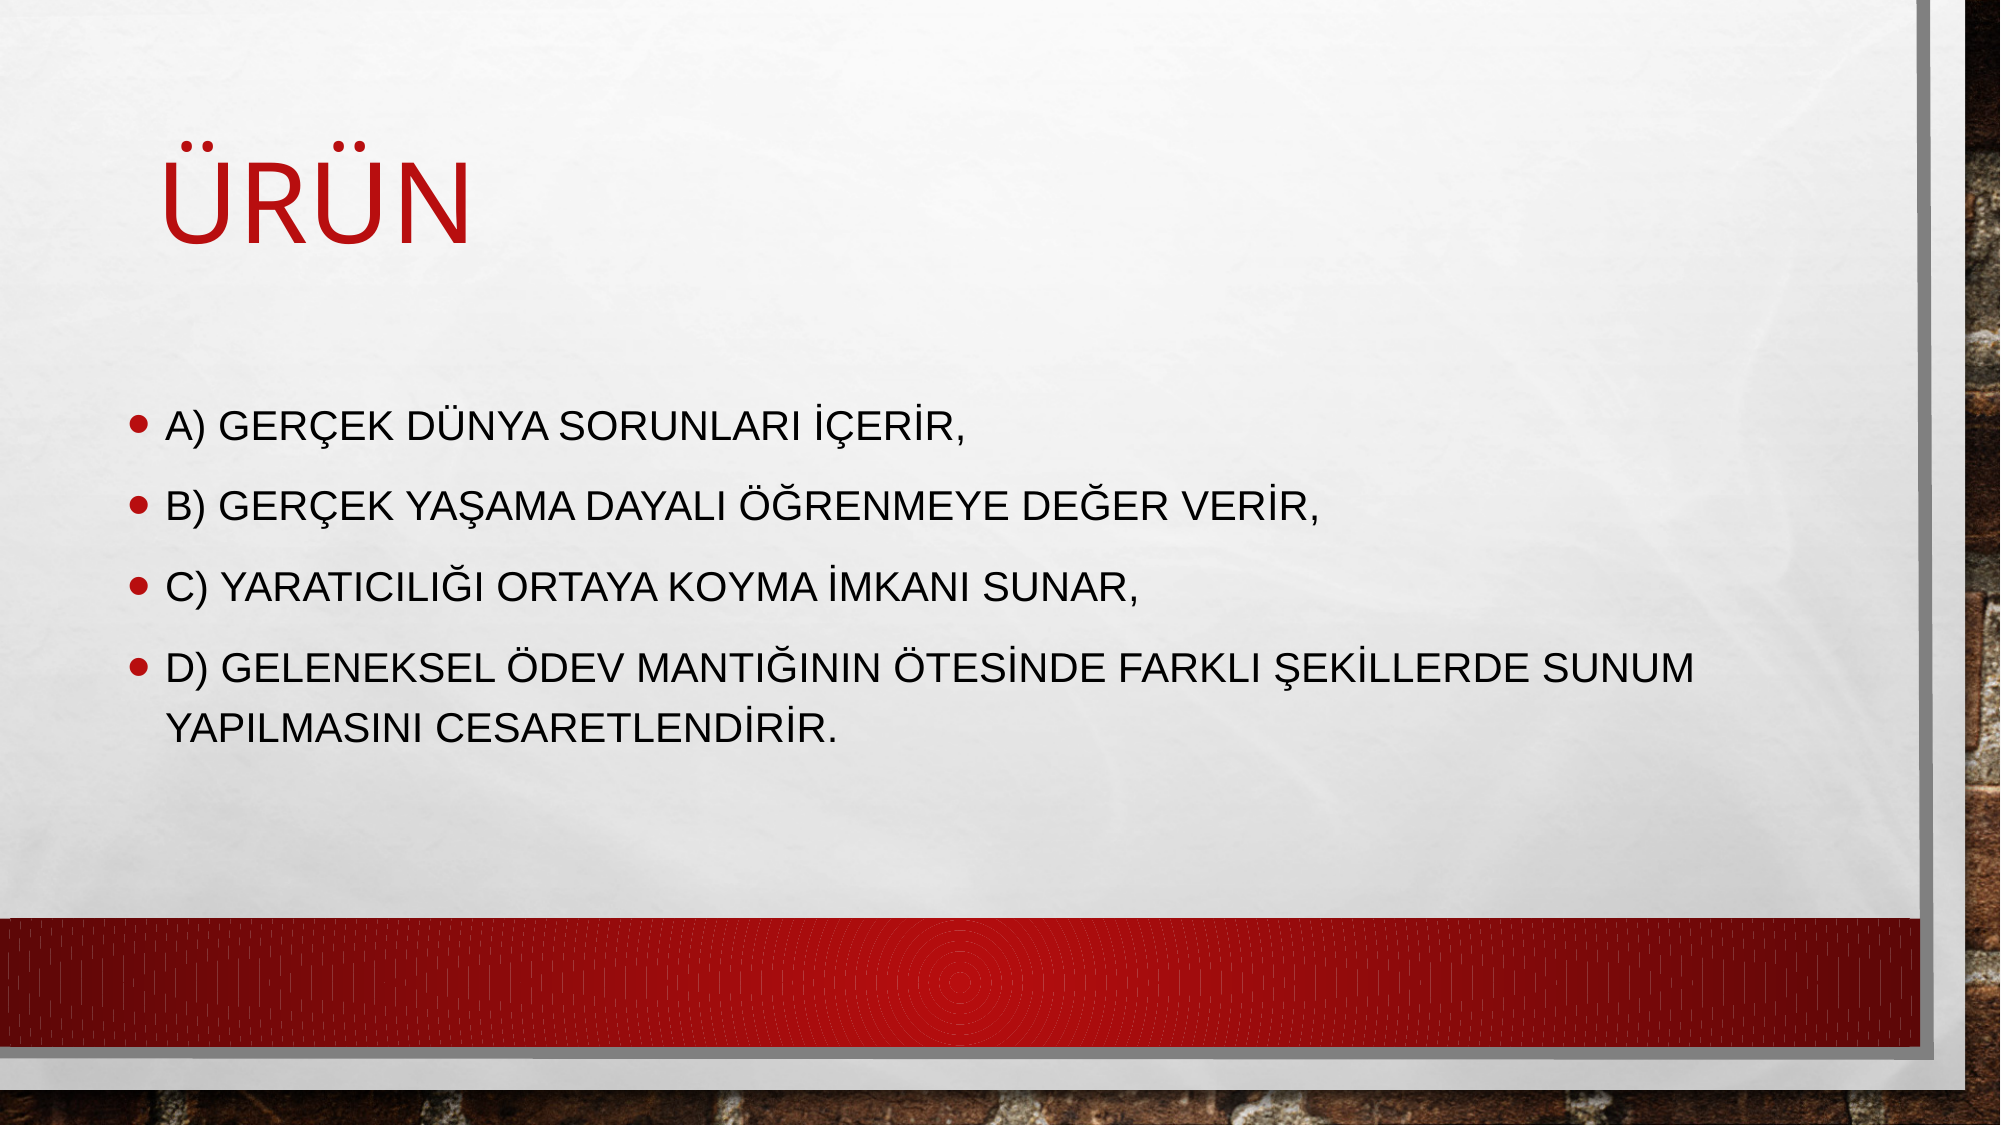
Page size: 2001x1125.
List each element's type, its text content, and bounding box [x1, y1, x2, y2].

list a) Gerçek dünya sorunları içerir, b) Gerçek yaşama dayalı öğrenmeye değer verir, c) Yaratıcılığı ortaya koyma imkanı sunar, d) Geleneksel ödev mantığının ötesinde farklı şekillerde sunum yapılmasını cesaretlendirir. [112, 338, 1818, 882]
title Ürün [112, 112, 1818, 302]
picture [0, 0, 2000, 1125]
